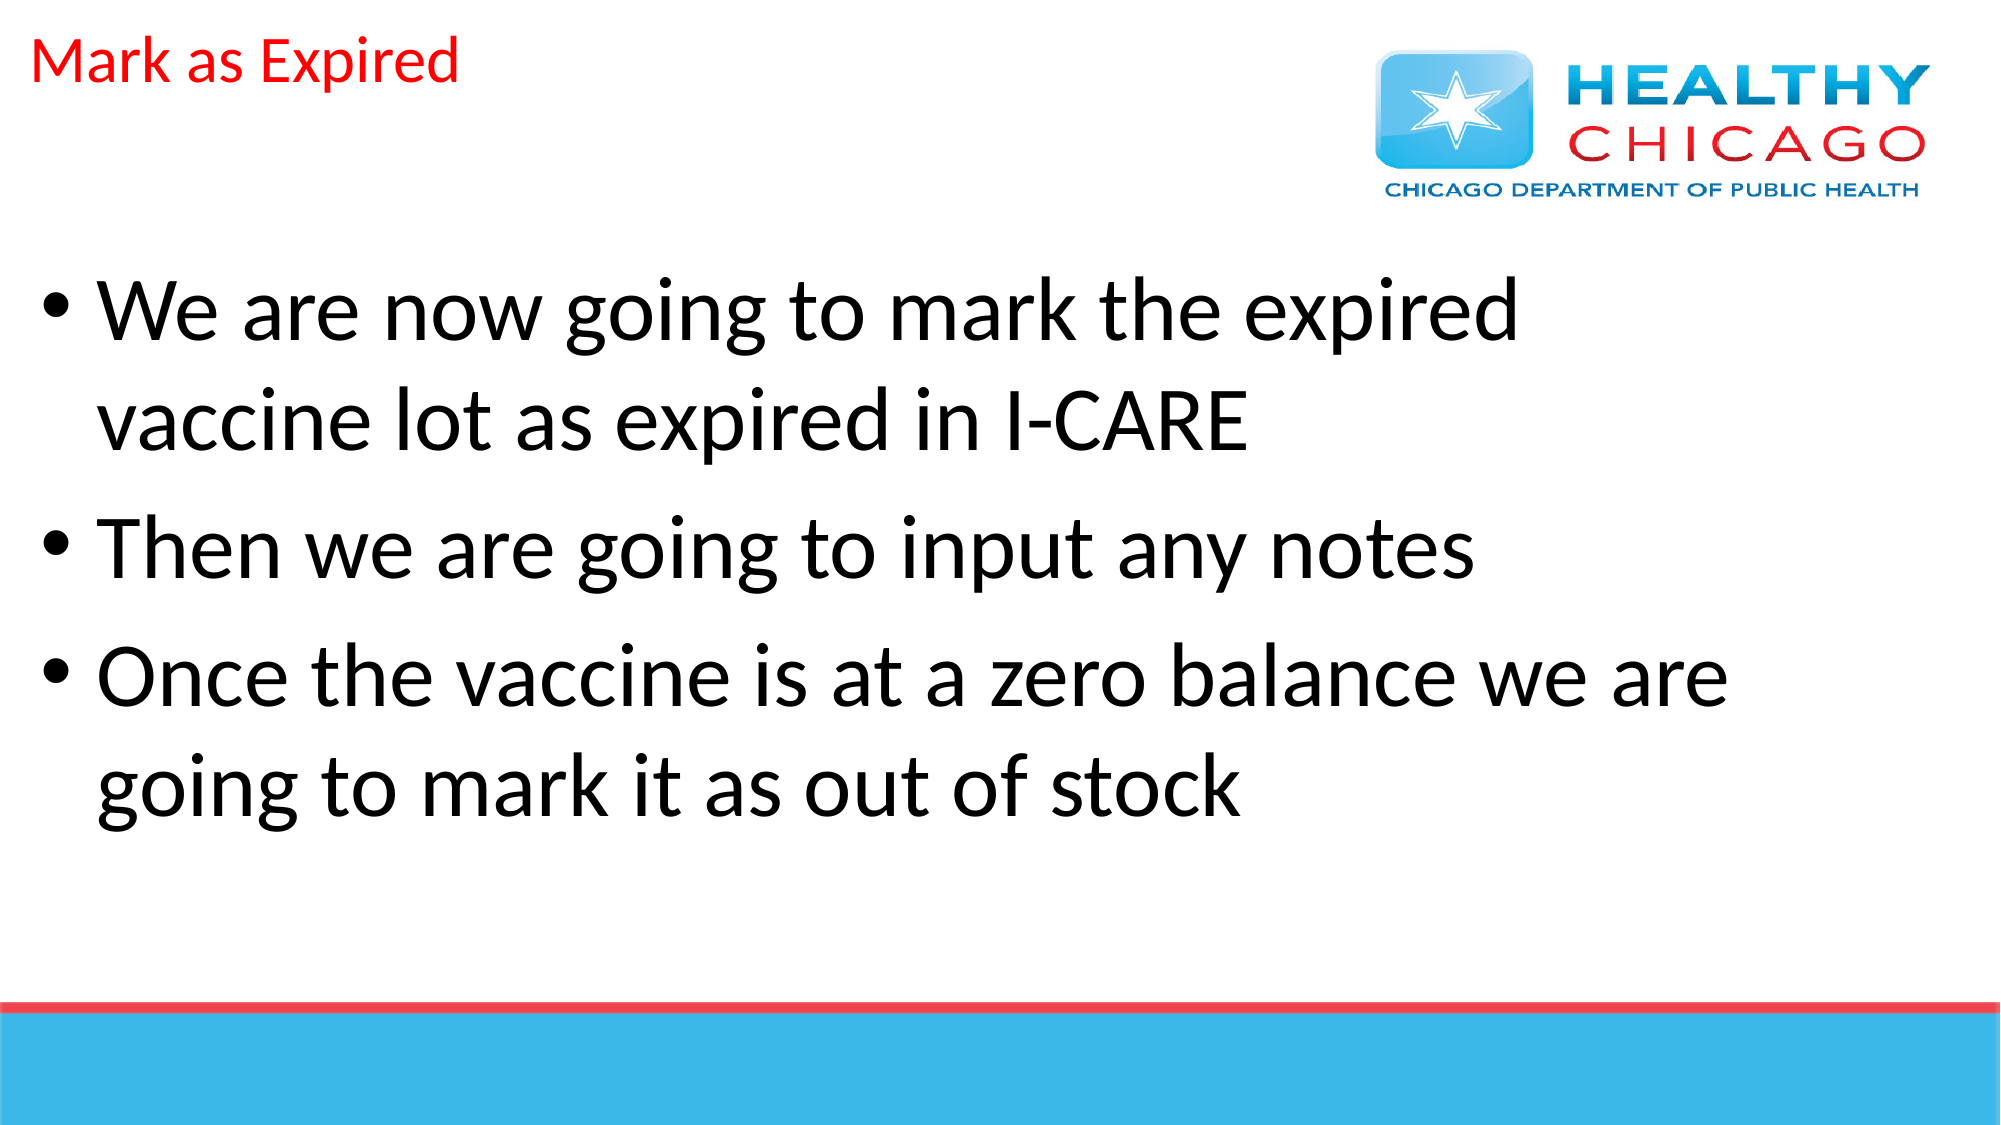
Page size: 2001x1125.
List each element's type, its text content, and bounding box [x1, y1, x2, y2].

picture [1366, 37, 1940, 210]
list We are now going to mark the expired vaccine lot as expired in I-CARE Then we are going to input any notes Once the vaccine is at a zero balance we are going to mark it as out of stock [25, 241, 1815, 977]
picture [0, 1002, 2000, 1125]
title Mark as Expired [14, 8, 1367, 197]
